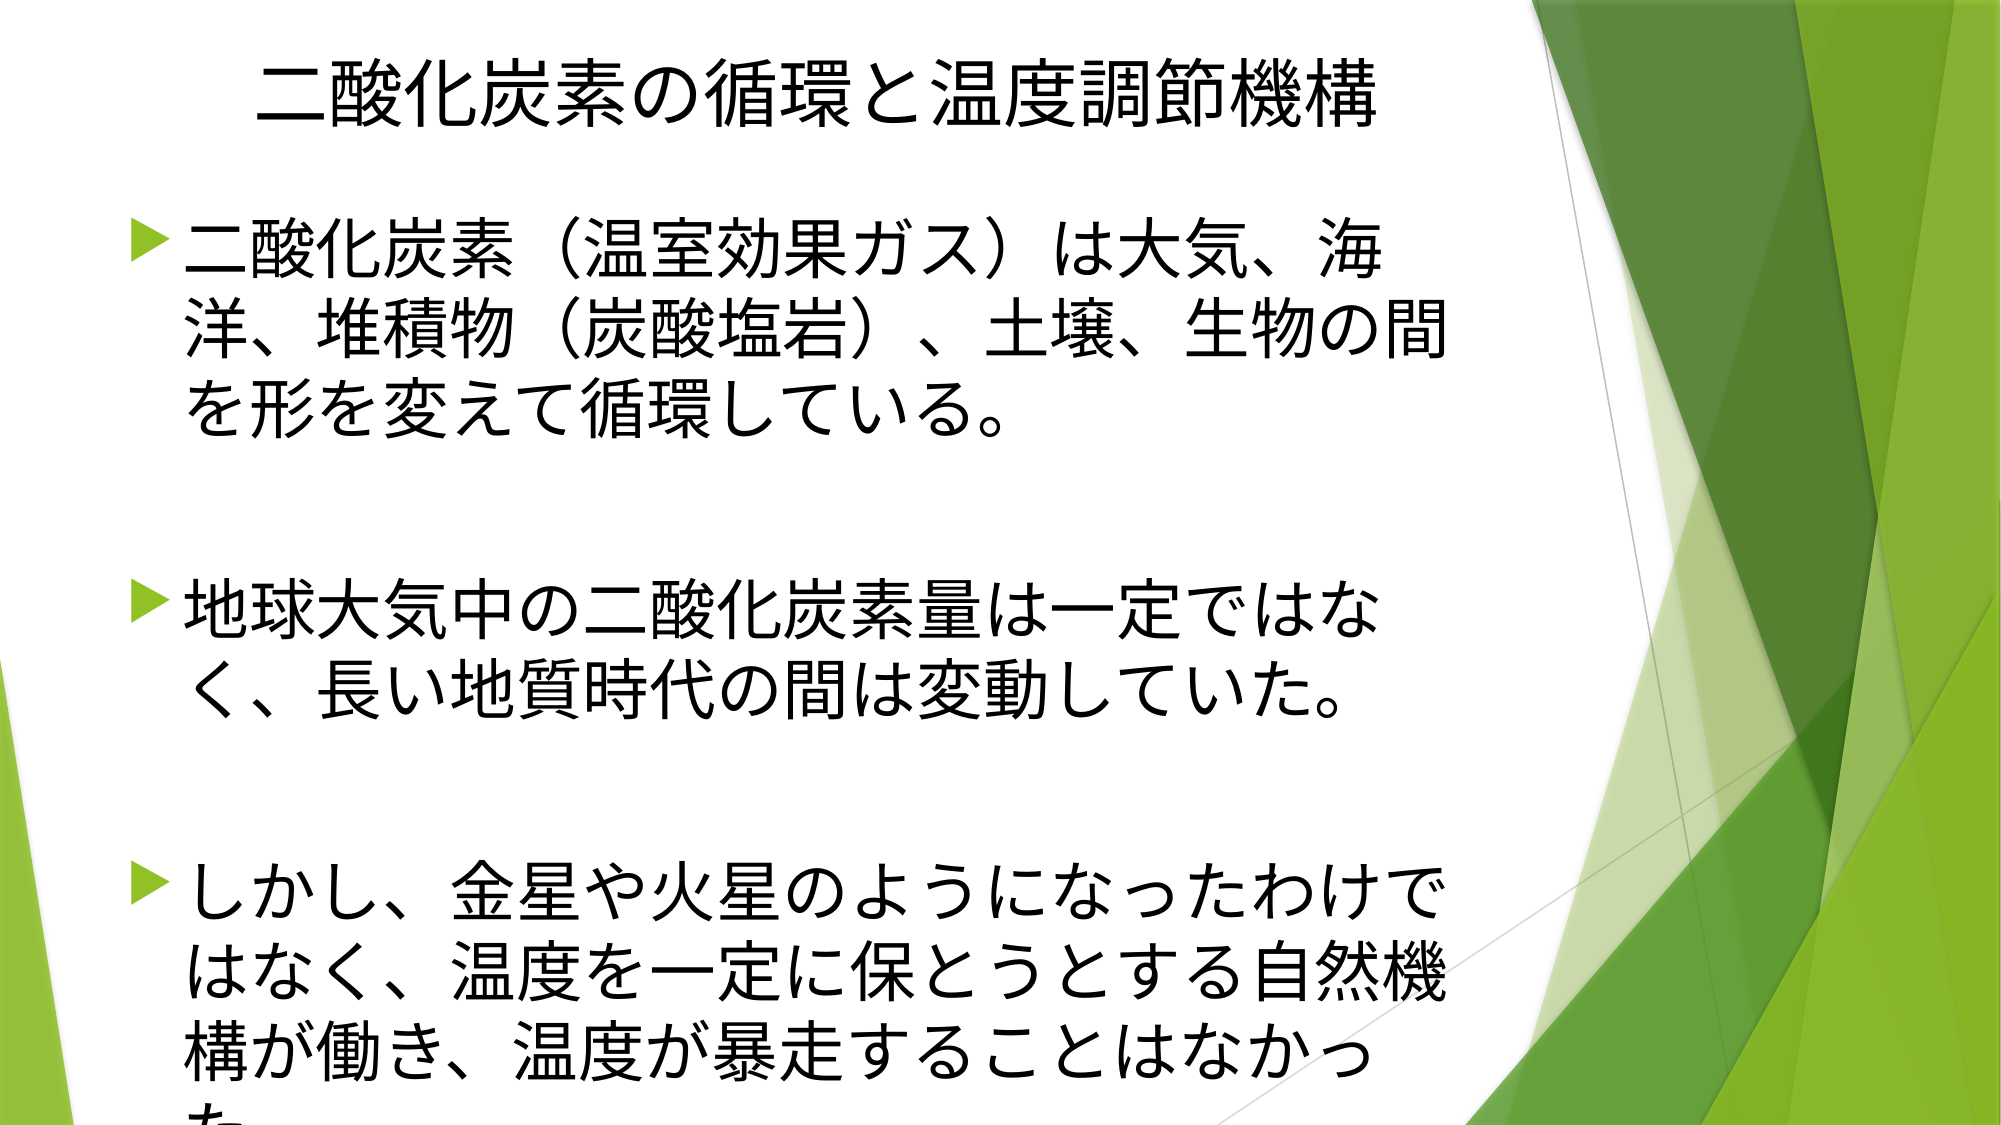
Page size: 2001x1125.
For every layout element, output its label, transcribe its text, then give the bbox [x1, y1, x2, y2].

list 二酸化炭素（温室効果ガス）は大気、海洋、堆積物（炭酸塩岩）、土壌、生物の間を形を変えて循環している。 地球大気中の二酸化炭素量は一定ではなく、長い地質時代の間は変動していた。 しかし、金星や火星のようになったわけではなく、温度を一定に保とうとする自然機構が働き、温度が暴走することはなかった。 [111, 198, 1522, 836]
title 二酸化炭素の循環と温度調節機構 [111, 38, 1522, 198]
